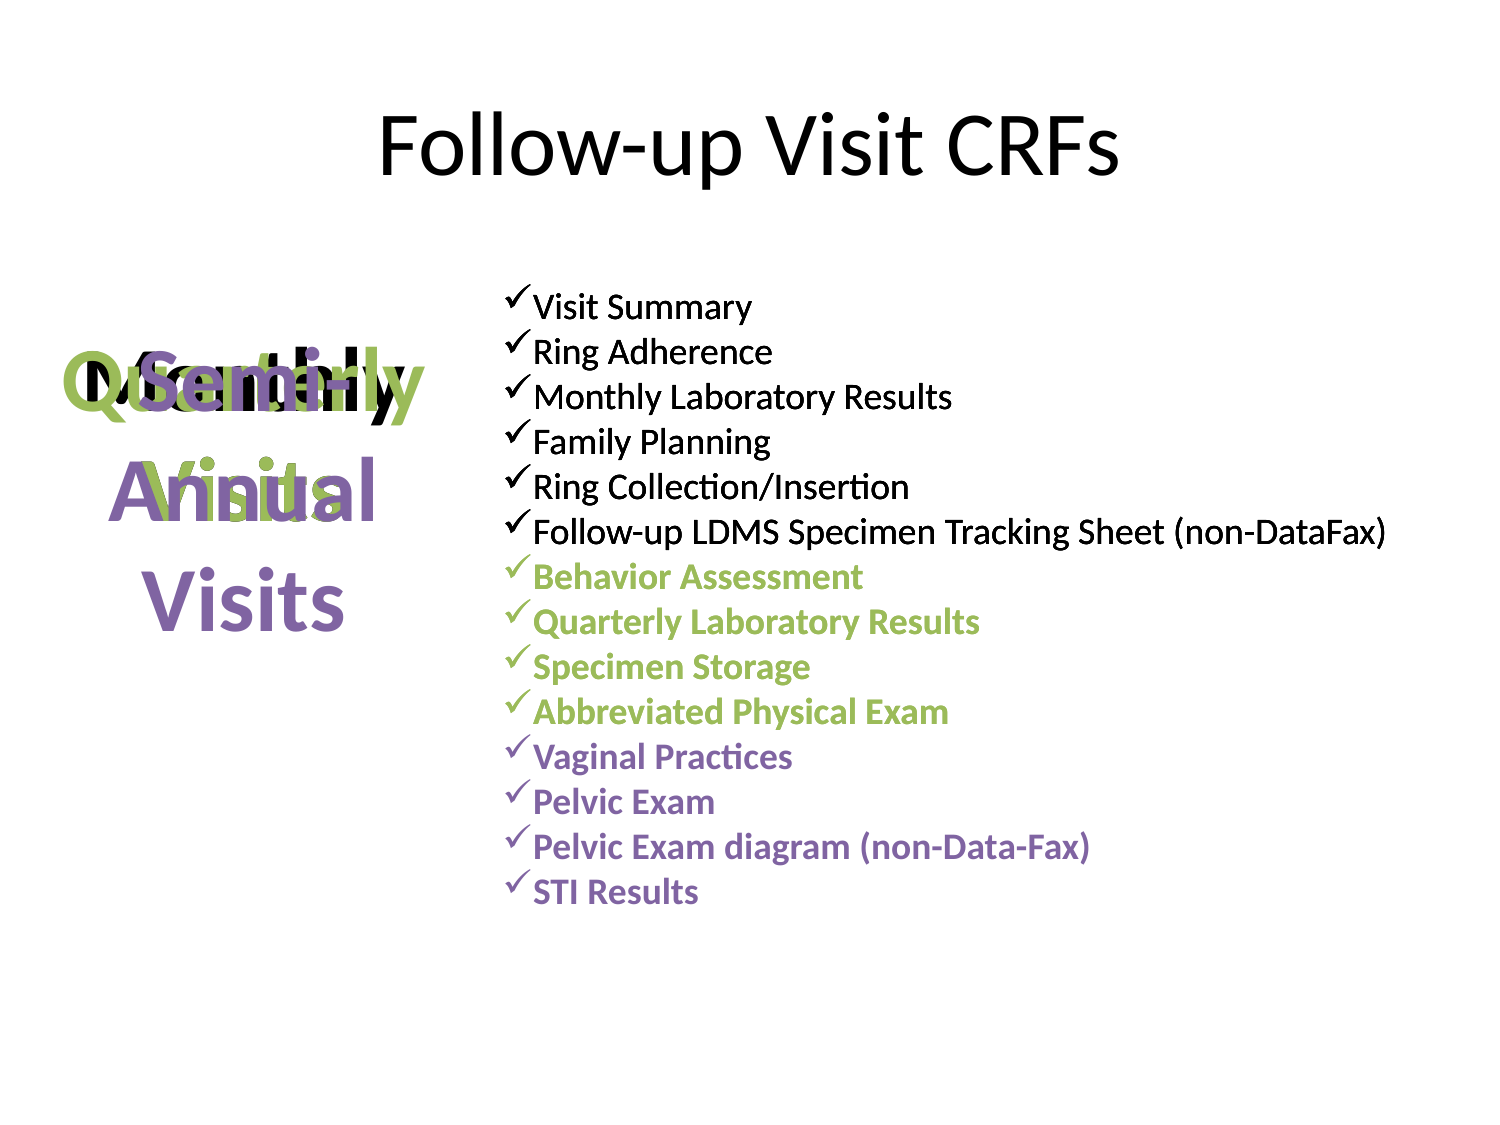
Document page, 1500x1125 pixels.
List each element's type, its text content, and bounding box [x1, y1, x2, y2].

text_box Visit Summary Ring Adherence Monthly Laboratory Results Family Planning Ring Collection/Insertion Follow-up LDMS Specimen Tracking Sheet (non-DataFax) Behavior Assessment Quarterly Laboratory Results Specimen Storage Abbreviated Physical Exam Vaginal Practices Pelvic Exam Pelvic Exam diagram (non-Data-Fax) STI Results [487, 274, 1438, 965]
text_box Semi-Annual Visits [37, 312, 450, 658]
title Follow-up Visit CRFs [75, 45, 1425, 233]
